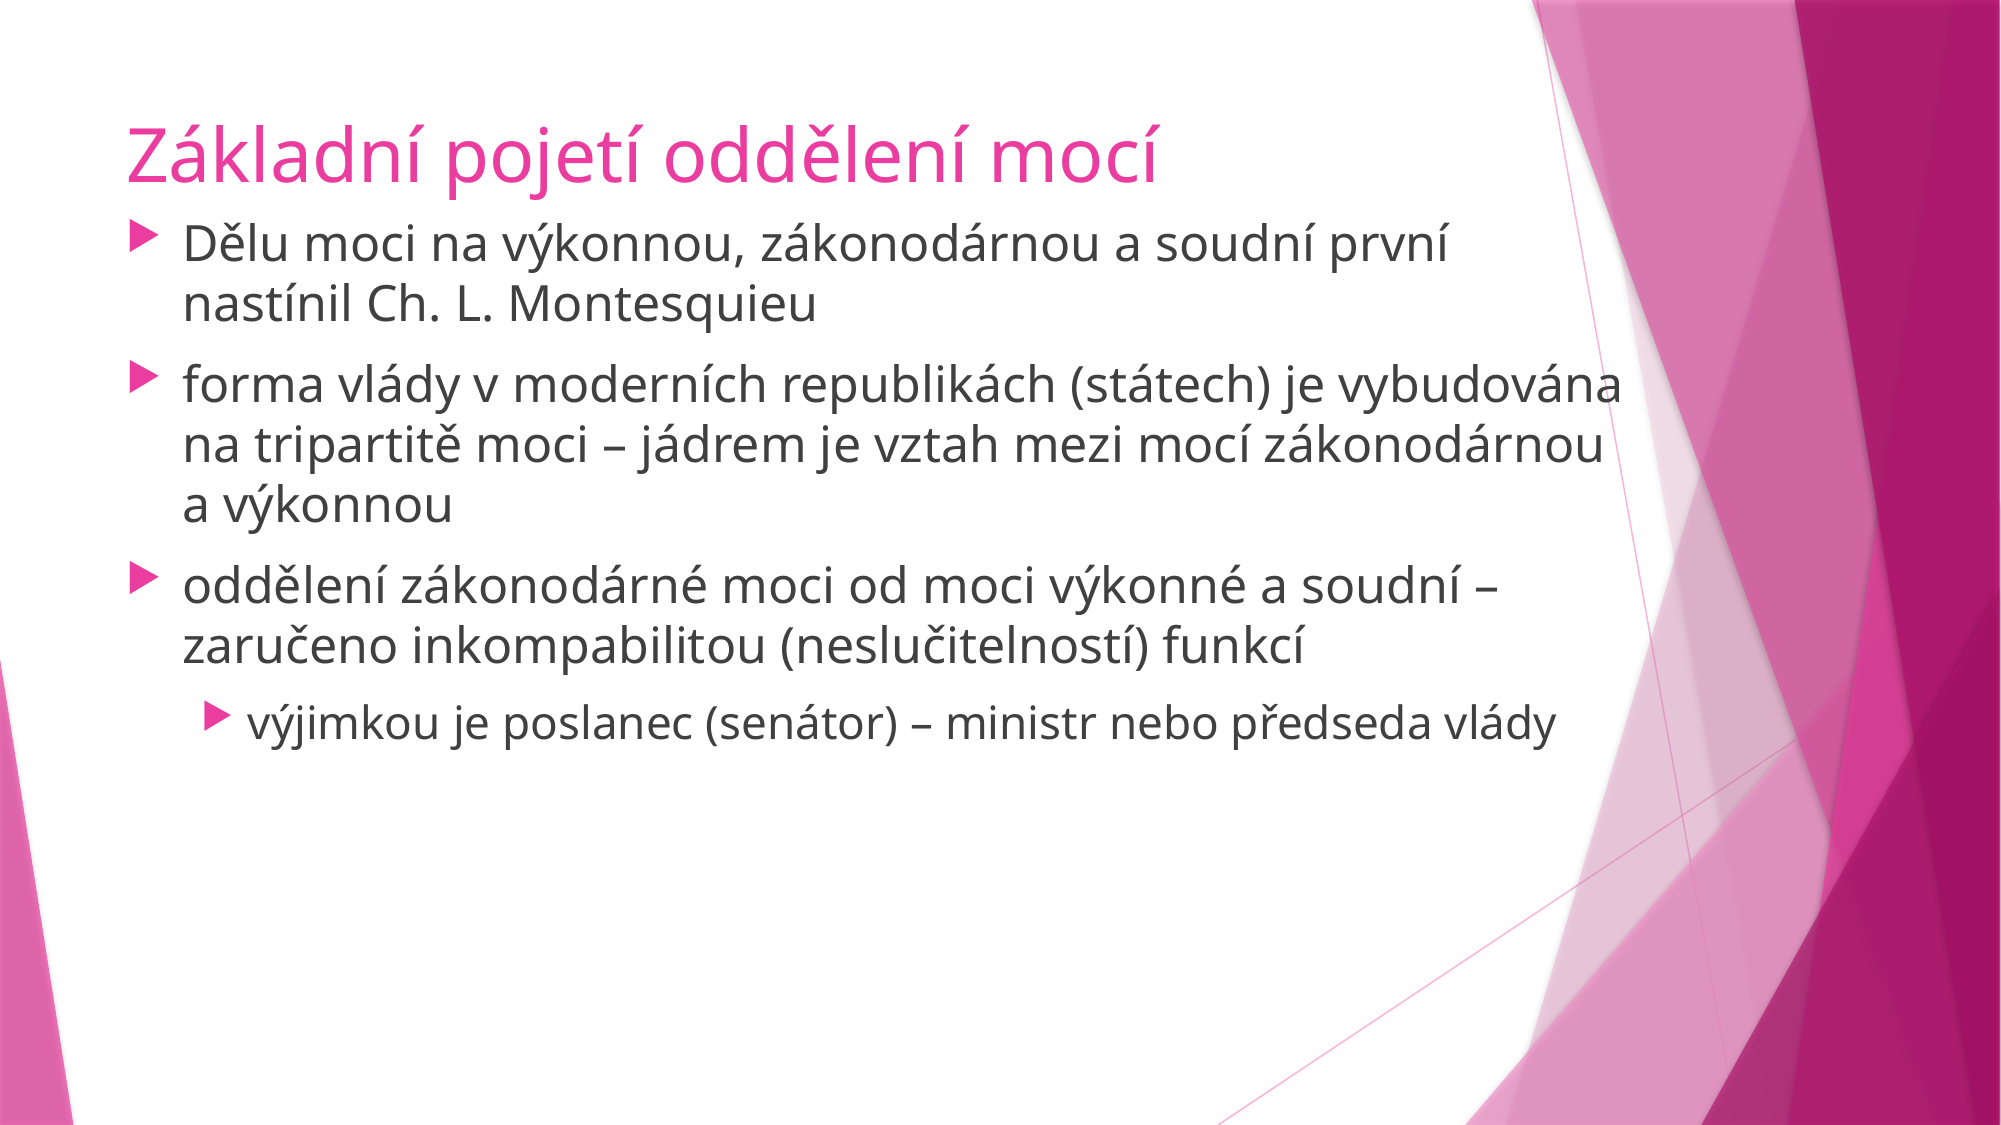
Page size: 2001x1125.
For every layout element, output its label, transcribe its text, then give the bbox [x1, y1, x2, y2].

title Základní pojetí oddělení mocí [111, 99, 1522, 203]
list Dělu moci na výkonnou, zákonodárnou a soudní první nastínil Ch. L. Montesquieu forma vlády v moderních republikách (státech) je vybudována na tripartitě moci – jádrem je vztah mezi mocí zákonodárnou a výkonnou oddělení zákonodárné moci od moci výkonné a soudní – zaručeno inkompabilitou (neslučitelností) funkcí výjimkou je poslanec (senátor) – ministr nebo předseda vlády [111, 203, 1645, 1078]
